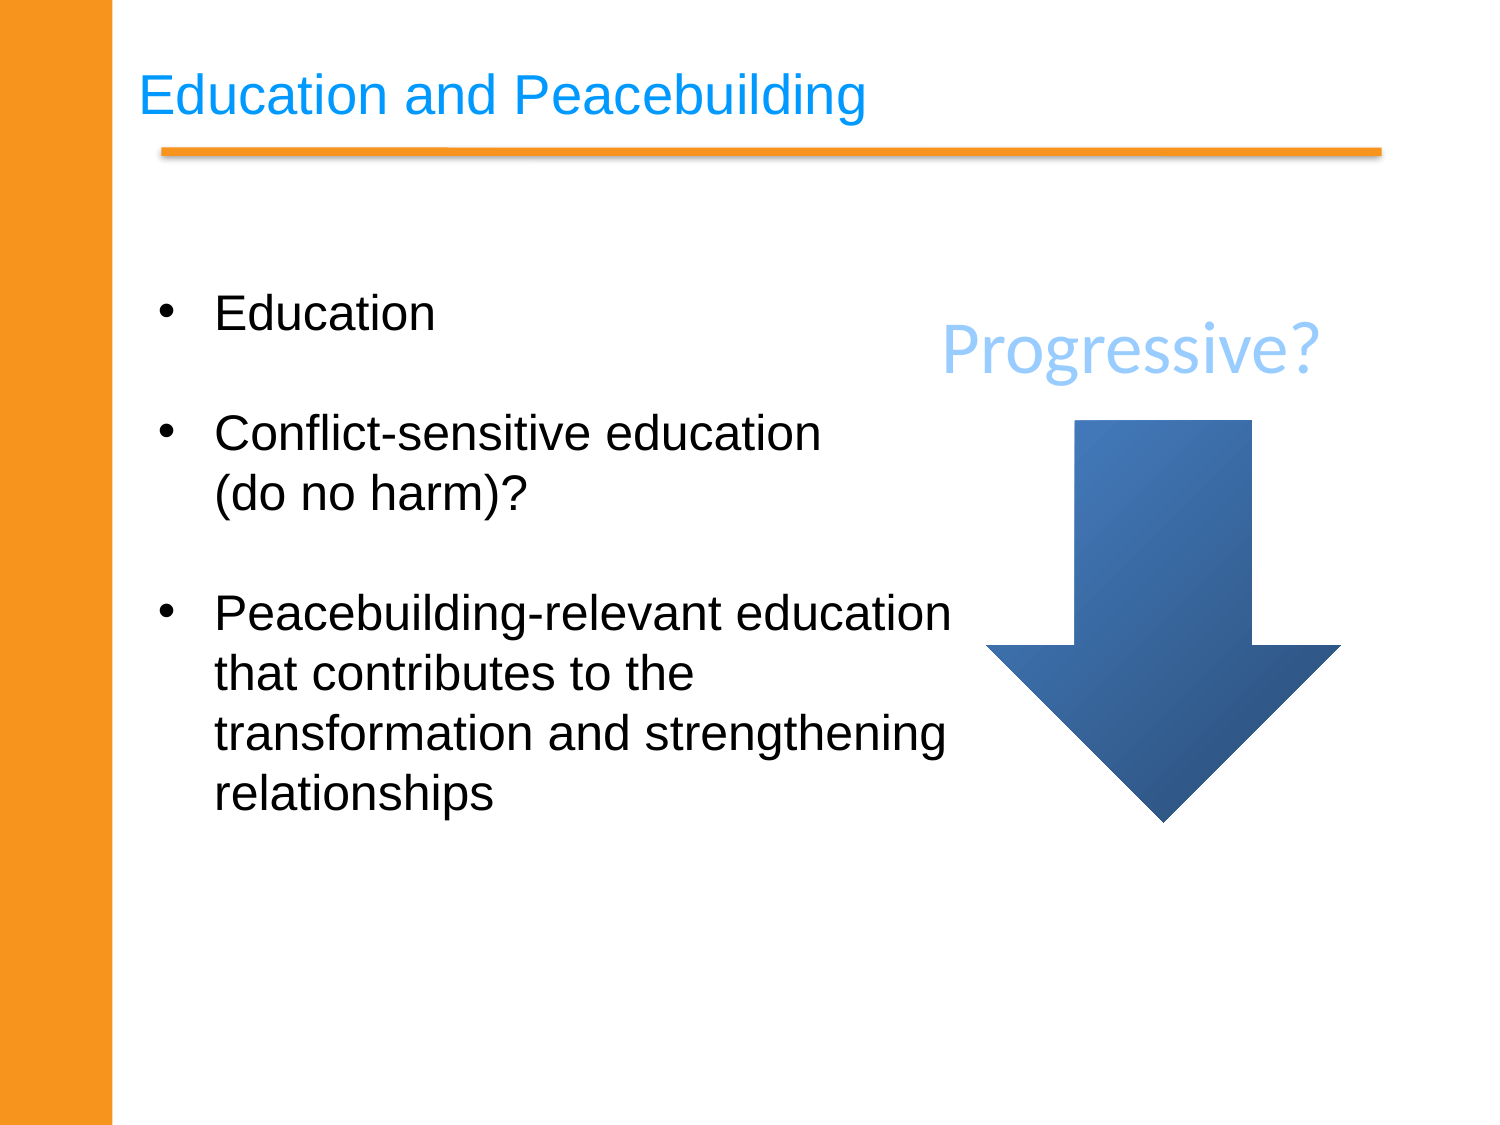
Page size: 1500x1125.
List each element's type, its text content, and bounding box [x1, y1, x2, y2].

text_box Progressive? [927, 290, 1424, 396]
list Education Conflict-sensitive education (do no harm)? Peacebuilding-relevant education that contributes to the transformation and strengthening relationships [142, 272, 1448, 846]
title Education and Peacebuilding [123, 50, 1483, 134]
text_box [986, 420, 1341, 823]
